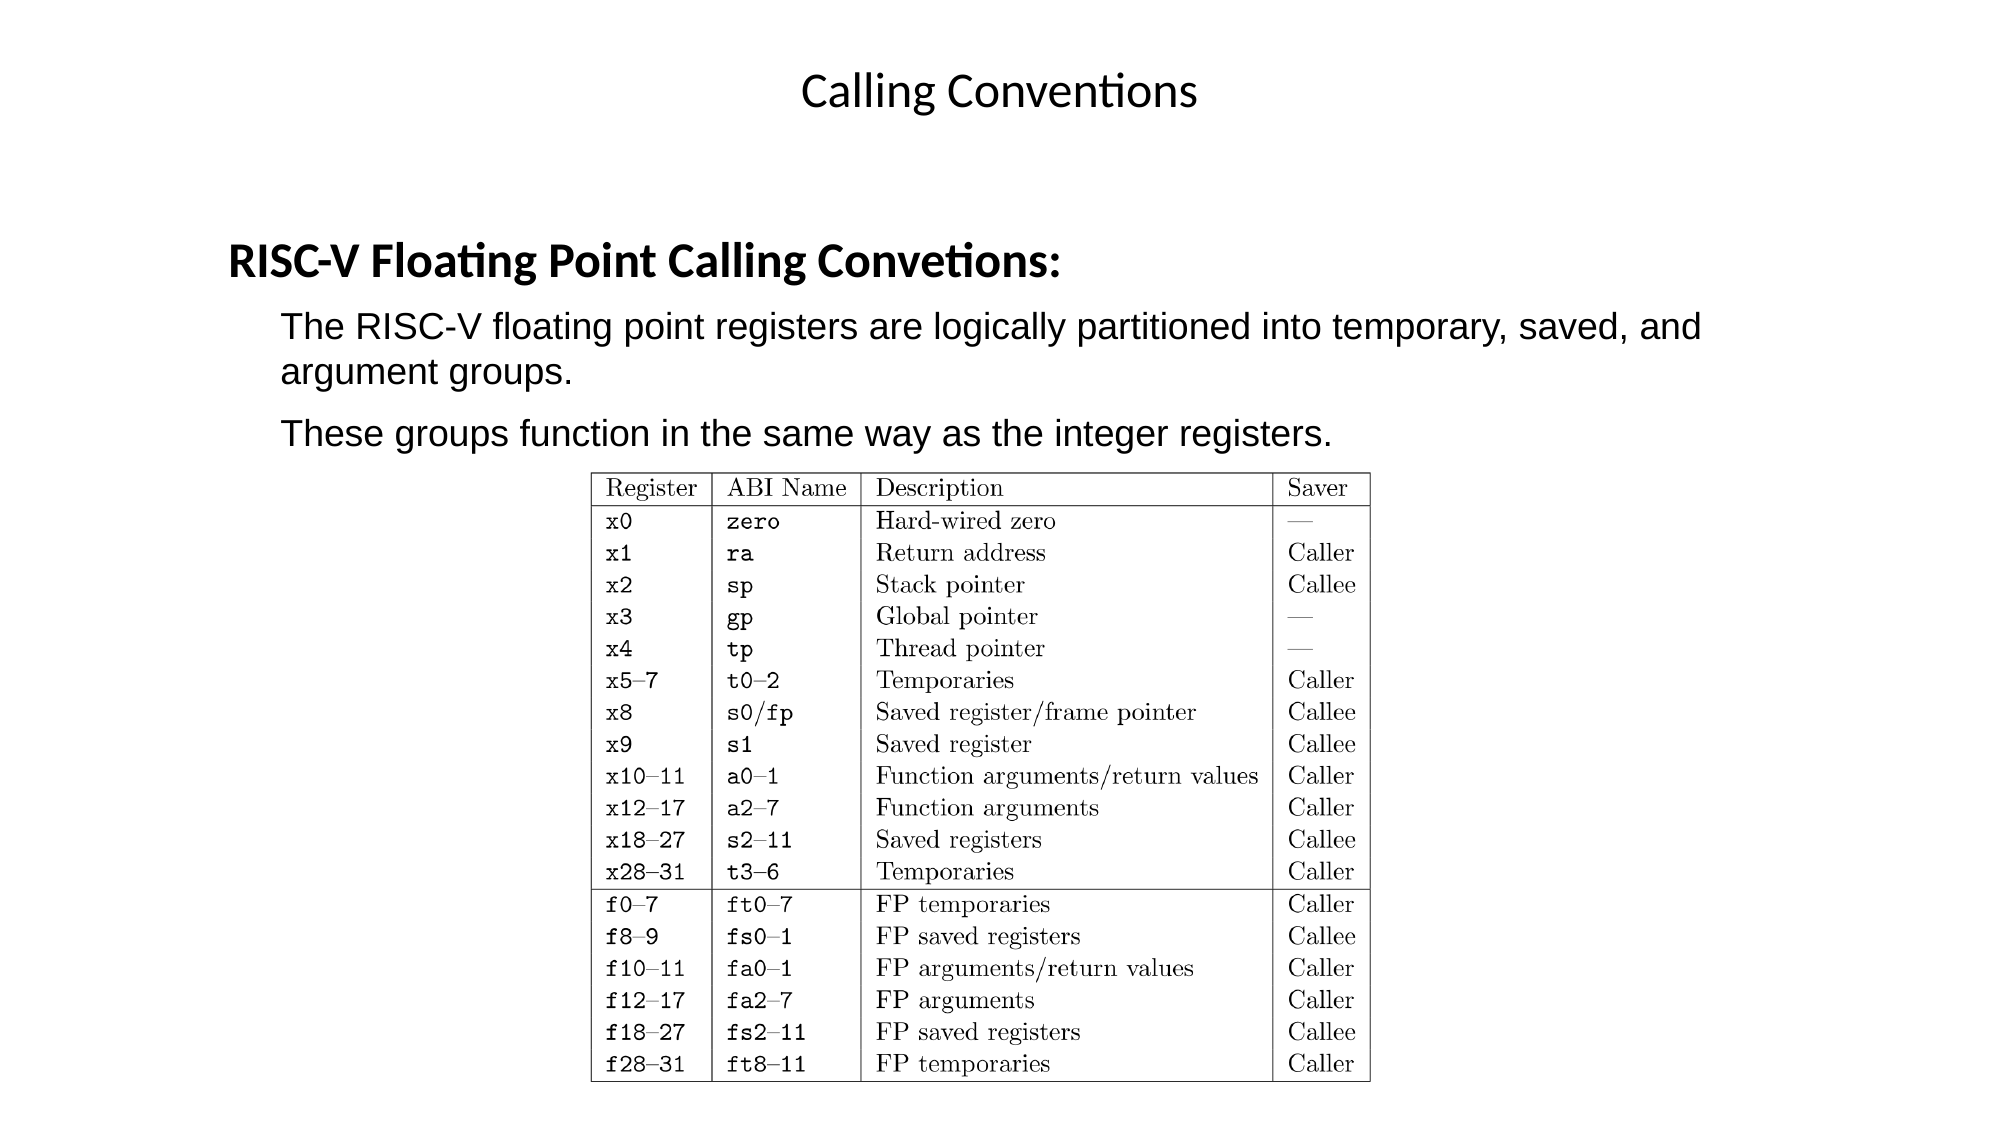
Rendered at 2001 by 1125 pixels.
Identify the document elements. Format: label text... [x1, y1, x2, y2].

text_box These groups function in the same way as the integer registers. [265, 401, 1772, 478]
text_box The RISC-V floating point registers are logically partitioned into temporary, saved, and argument groups. [265, 295, 1772, 354]
title Calling Conventions [324, 0, 1675, 181]
picture [590, 472, 1371, 1082]
text_box RISC-V Floating Point Calling Convetions: [213, 220, 1742, 295]
